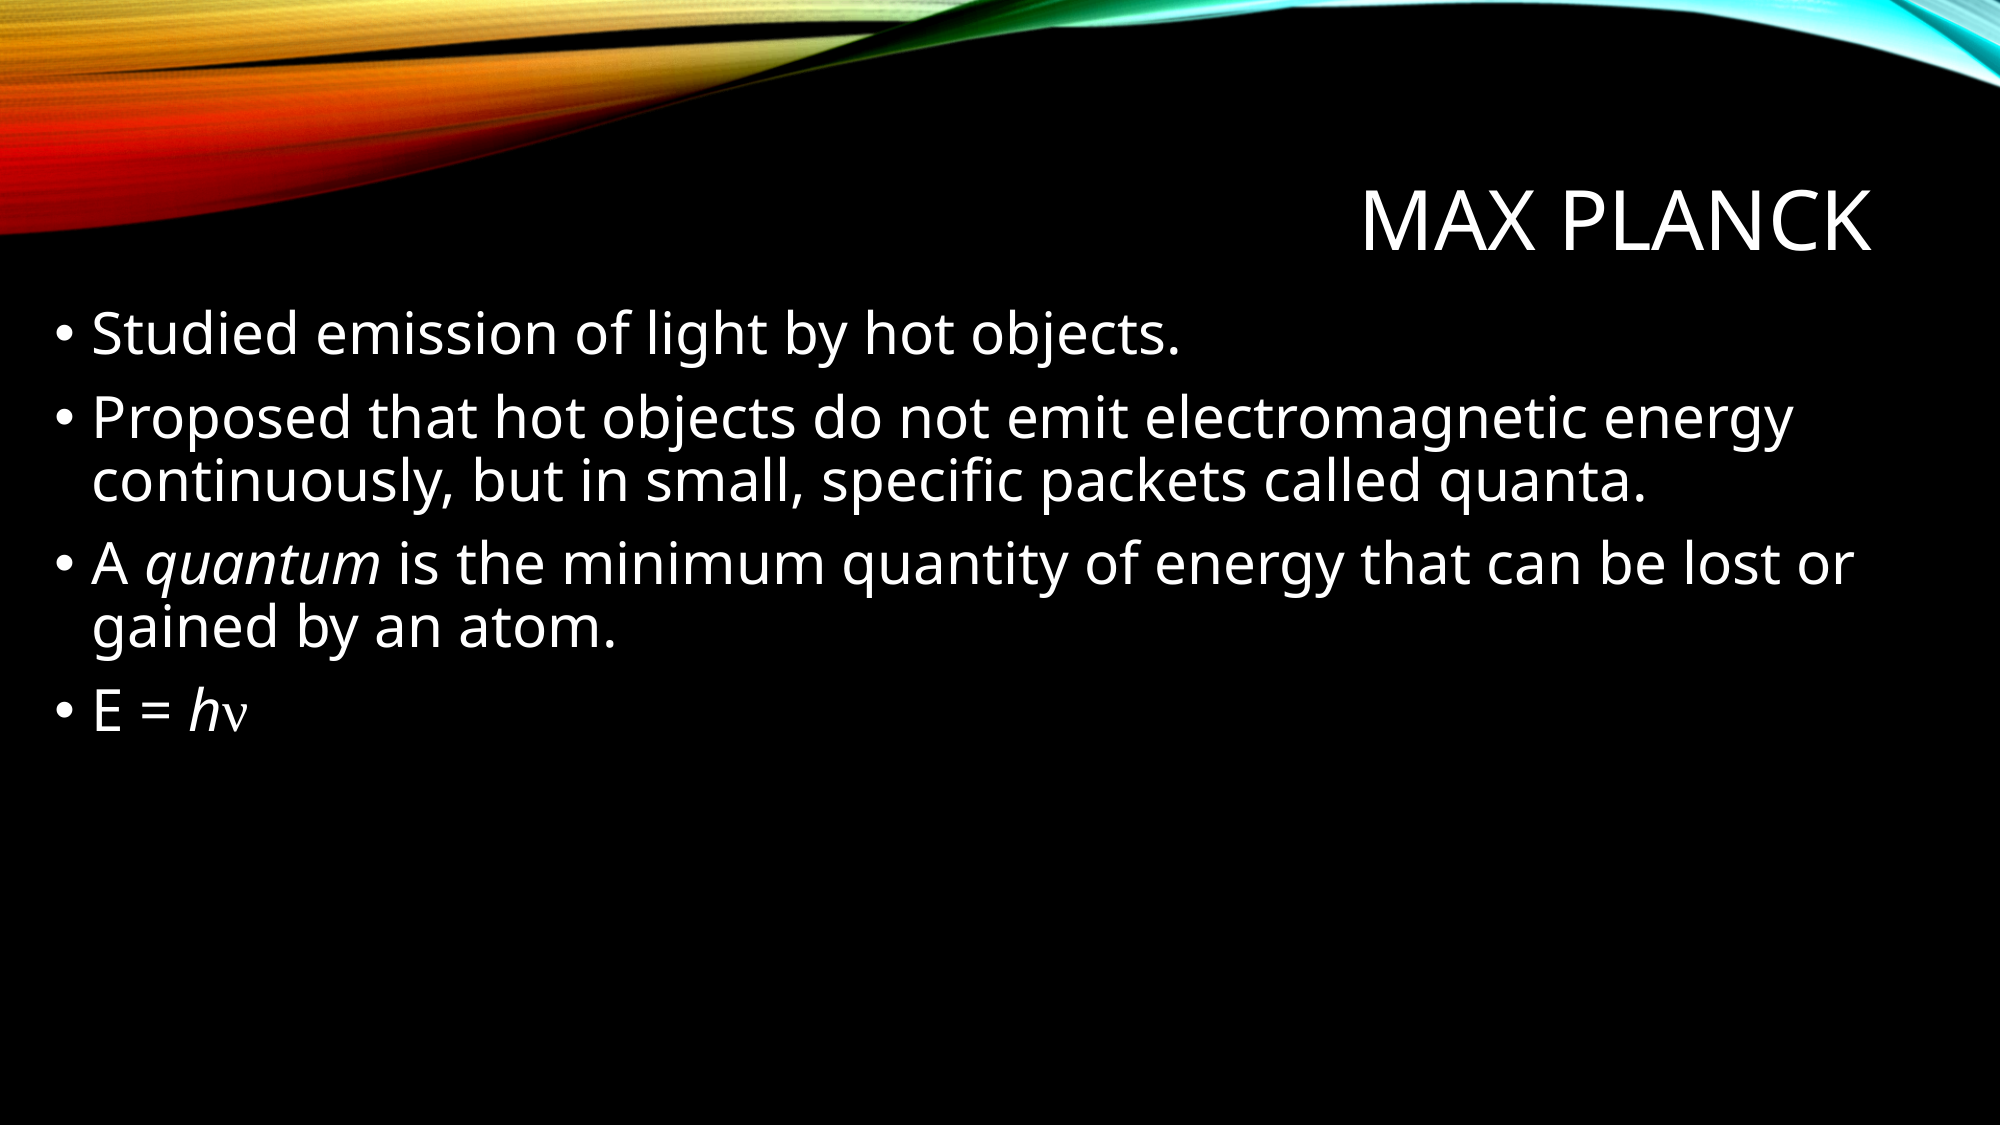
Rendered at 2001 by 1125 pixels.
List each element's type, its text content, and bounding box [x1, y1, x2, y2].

title Max Planck [474, 117, 1888, 296]
picture [0, 0, 2000, 237]
list Studied emission of light by hot objects. Proposed that hot objects do not emit electromagnetic energy continuously, but in small, specific packets called quanta. A quantum is the minimum quantity of energy that can be lost or gained by an atom. E = hν [39, 296, 1943, 1013]
